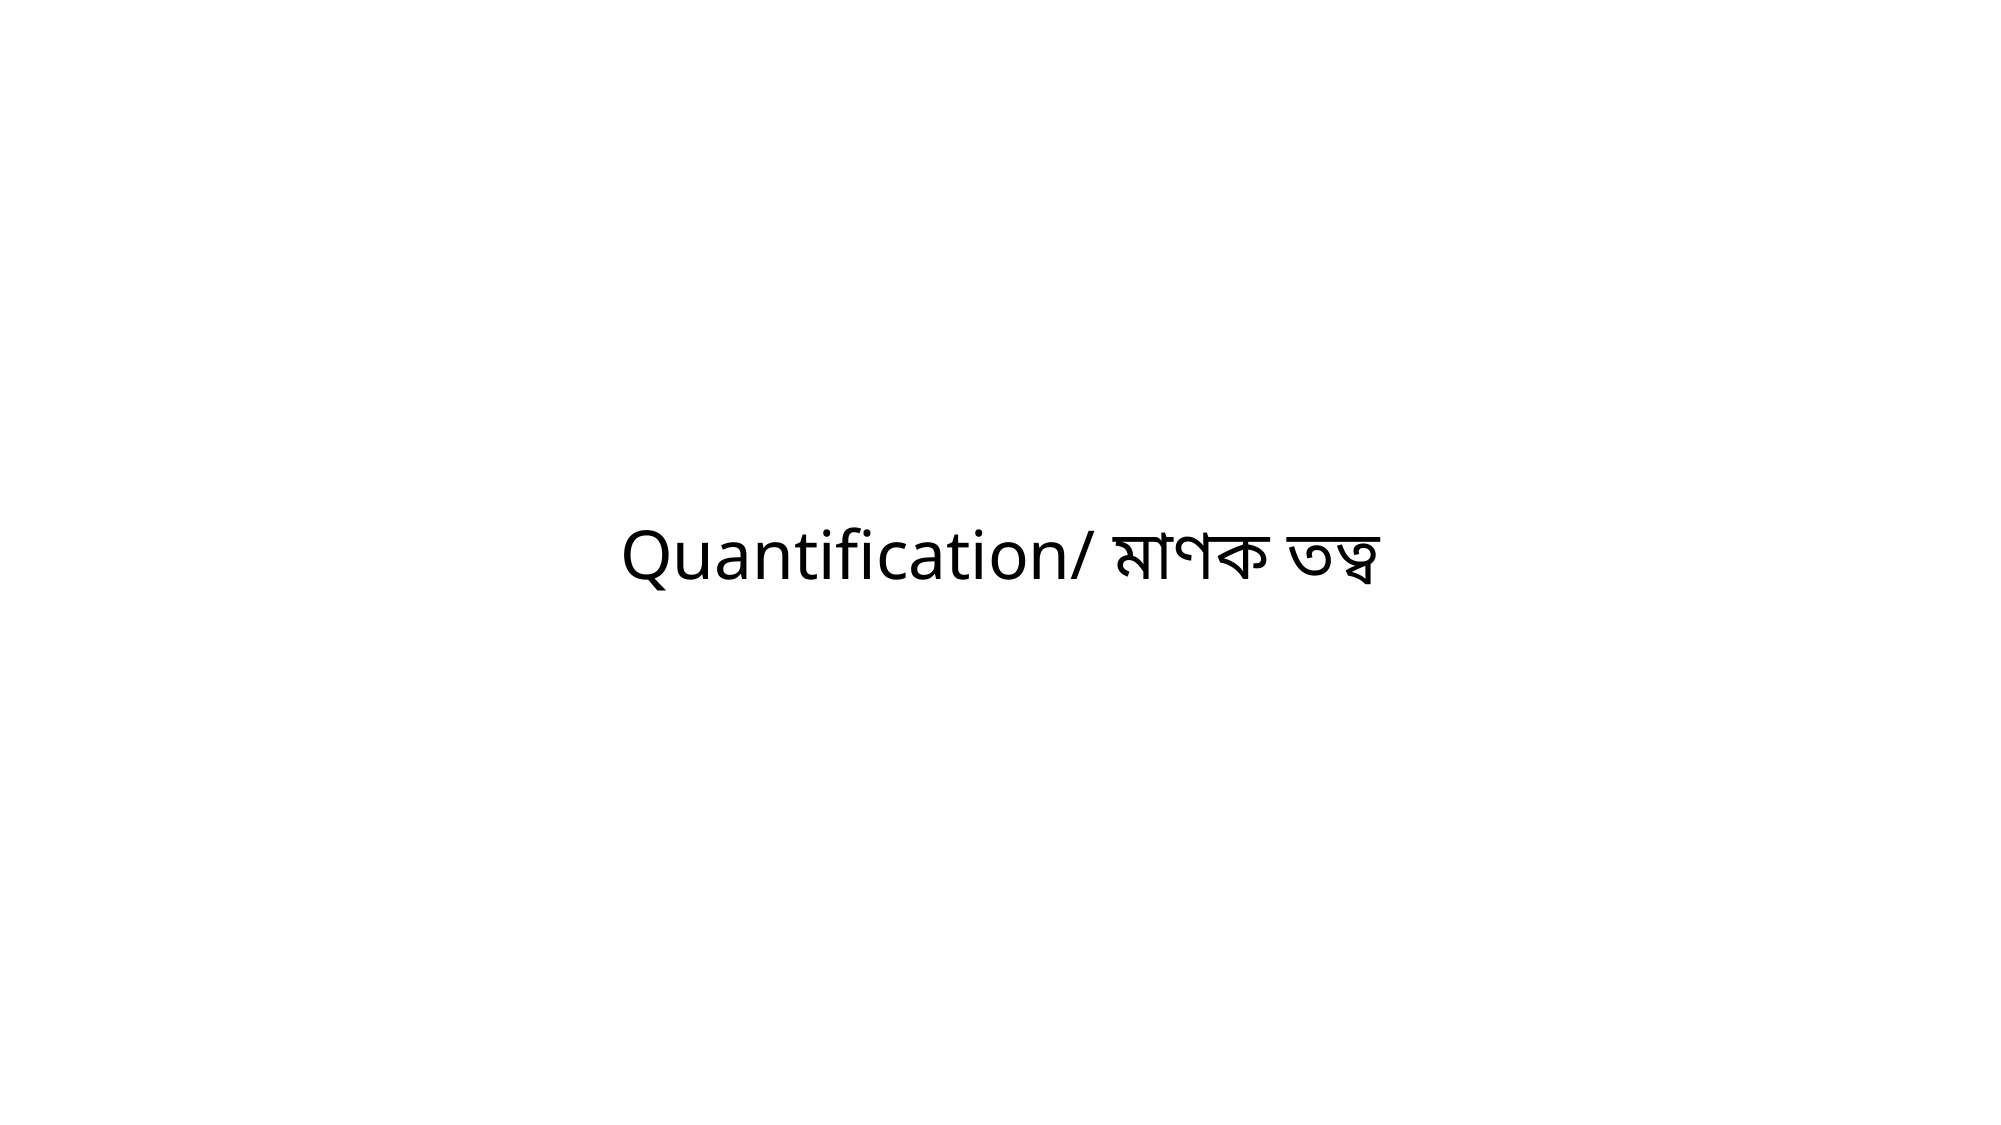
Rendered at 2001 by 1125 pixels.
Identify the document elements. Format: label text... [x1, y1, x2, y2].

title Quantification/ মাণক তত্ব [249, 290, 1750, 683]
